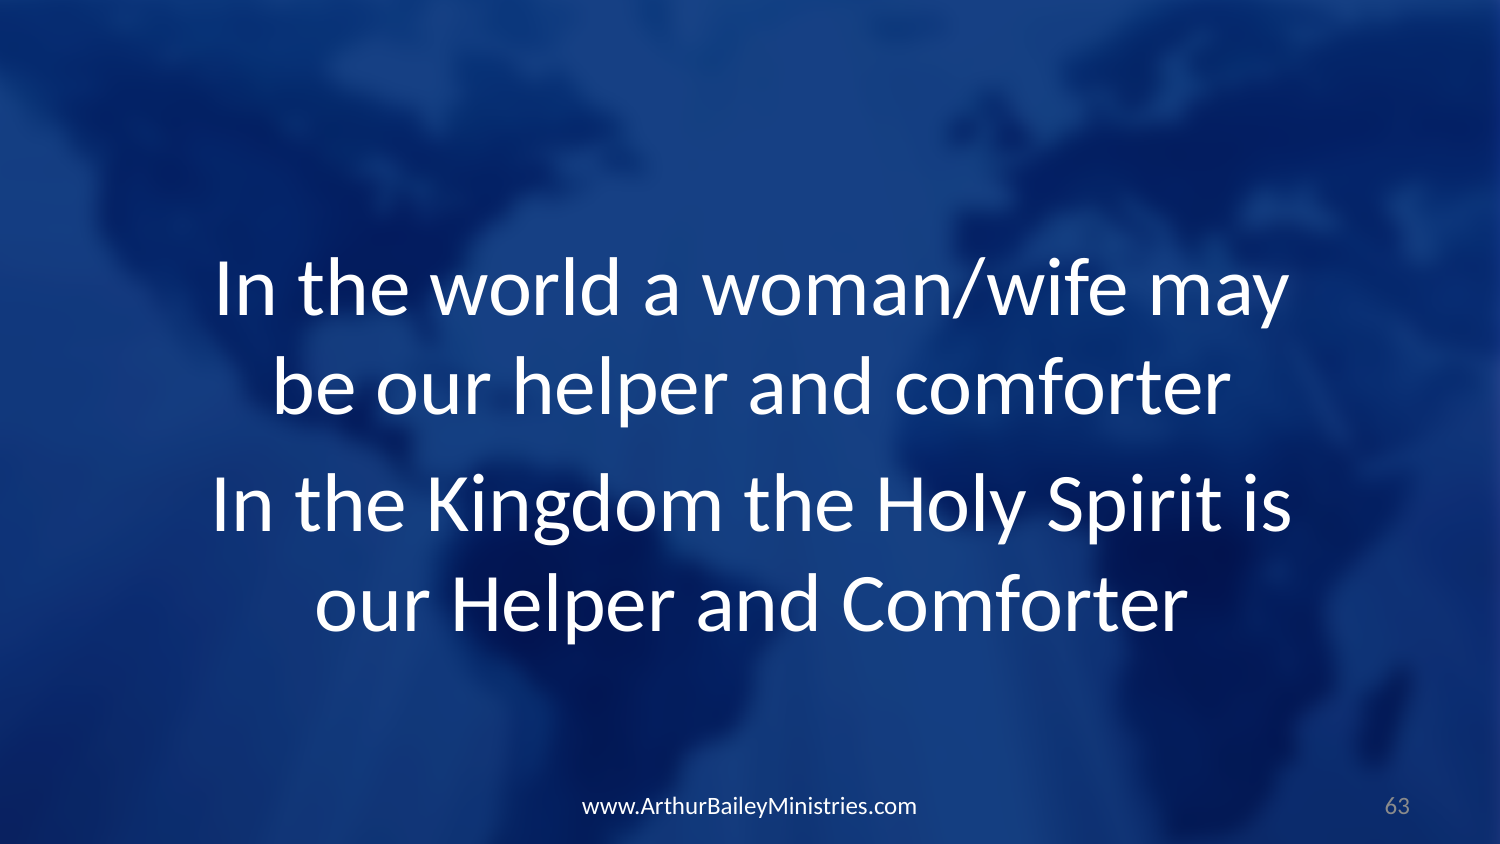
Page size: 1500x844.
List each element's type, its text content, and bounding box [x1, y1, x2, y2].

list In the world a woman/wife may be our helper and comforter In the Kingdom the Holy Spirit is our Helper and Comforter [151, 107, 1355, 741]
footer www.ArthurBaileyMinistries.com [512, 782, 988, 827]
picture [0, 0, 1500, 844]
slide_number 63 [1074, 782, 1425, 827]
